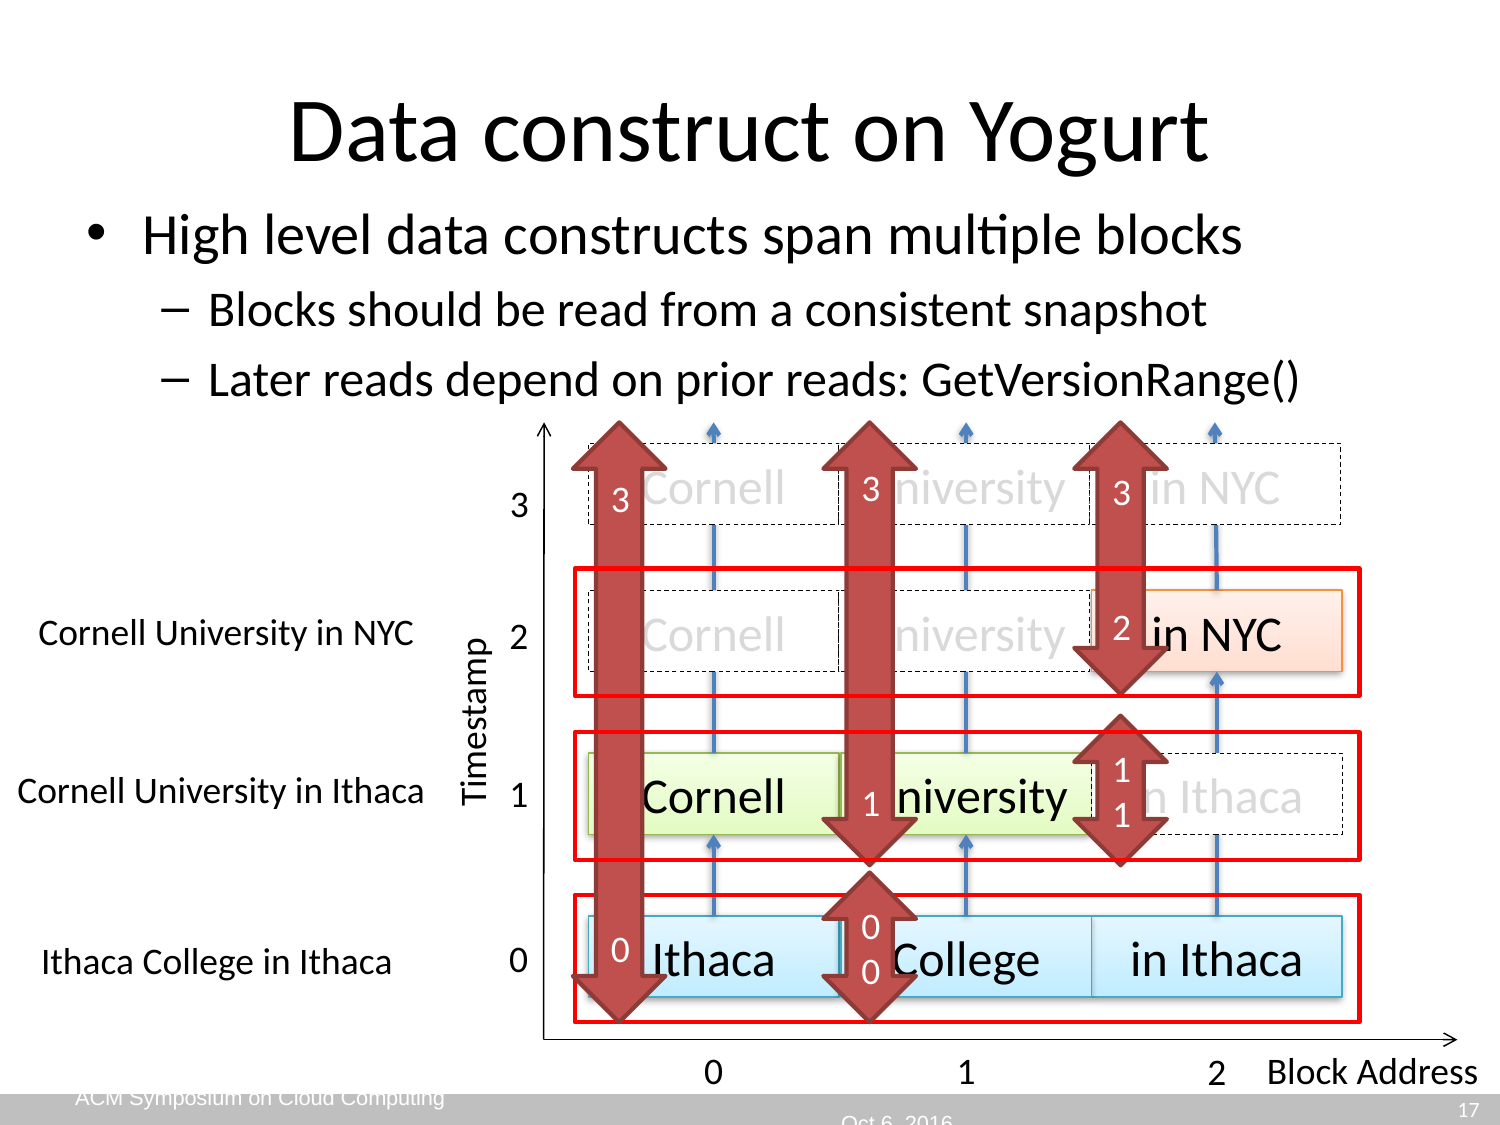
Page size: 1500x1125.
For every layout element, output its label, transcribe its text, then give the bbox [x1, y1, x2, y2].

text_box [573, 730, 583, 862]
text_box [588, 761, 1086, 917]
text_box 0 [494, 927, 538, 987]
text_box [573, 893, 593, 973]
text_box Block Address [1343, 1039, 1500, 1100]
text_box 1 [494, 762, 538, 823]
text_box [588, 422, 1341, 591]
text_box 0 0 [821, 925, 918, 1025]
text_box [573, 981, 616, 1024]
text_box [1347, 730, 1362, 862]
title Data construct on Yogurt [75, 31, 1425, 189]
text_box [622, 925, 867, 1024]
text_box [872, 893, 1362, 1024]
text_box 0 [588, 1049, 839, 1100]
text_box Timestamp [441, 622, 501, 822]
text_box [1346, 566, 1362, 698]
text_box 1 [840, 1049, 1091, 1100]
text_box 3 [494, 472, 538, 532]
text_box [573, 566, 583, 698]
list High level data constructs span multiple blocks Blocks should be read from a consistent snapshot Later reads depend on prior reads: GetVersionRange() [71, 189, 1472, 932]
text_box Cornell University in NYC [23, 600, 430, 661]
text_box Cornell University in Ithaca [2, 758, 441, 819]
text_box 3 0 [570, 925, 668, 1025]
text_box 2 [1091, 1049, 1343, 1101]
slide_number 17 [1144, 1079, 1495, 1125]
text_box 2 [494, 604, 538, 665]
text_box 3 0 [570, 457, 581, 471]
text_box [588, 598, 1090, 754]
text_box Ithaca College in Ithaca [26, 929, 408, 990]
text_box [1091, 597, 1343, 917]
